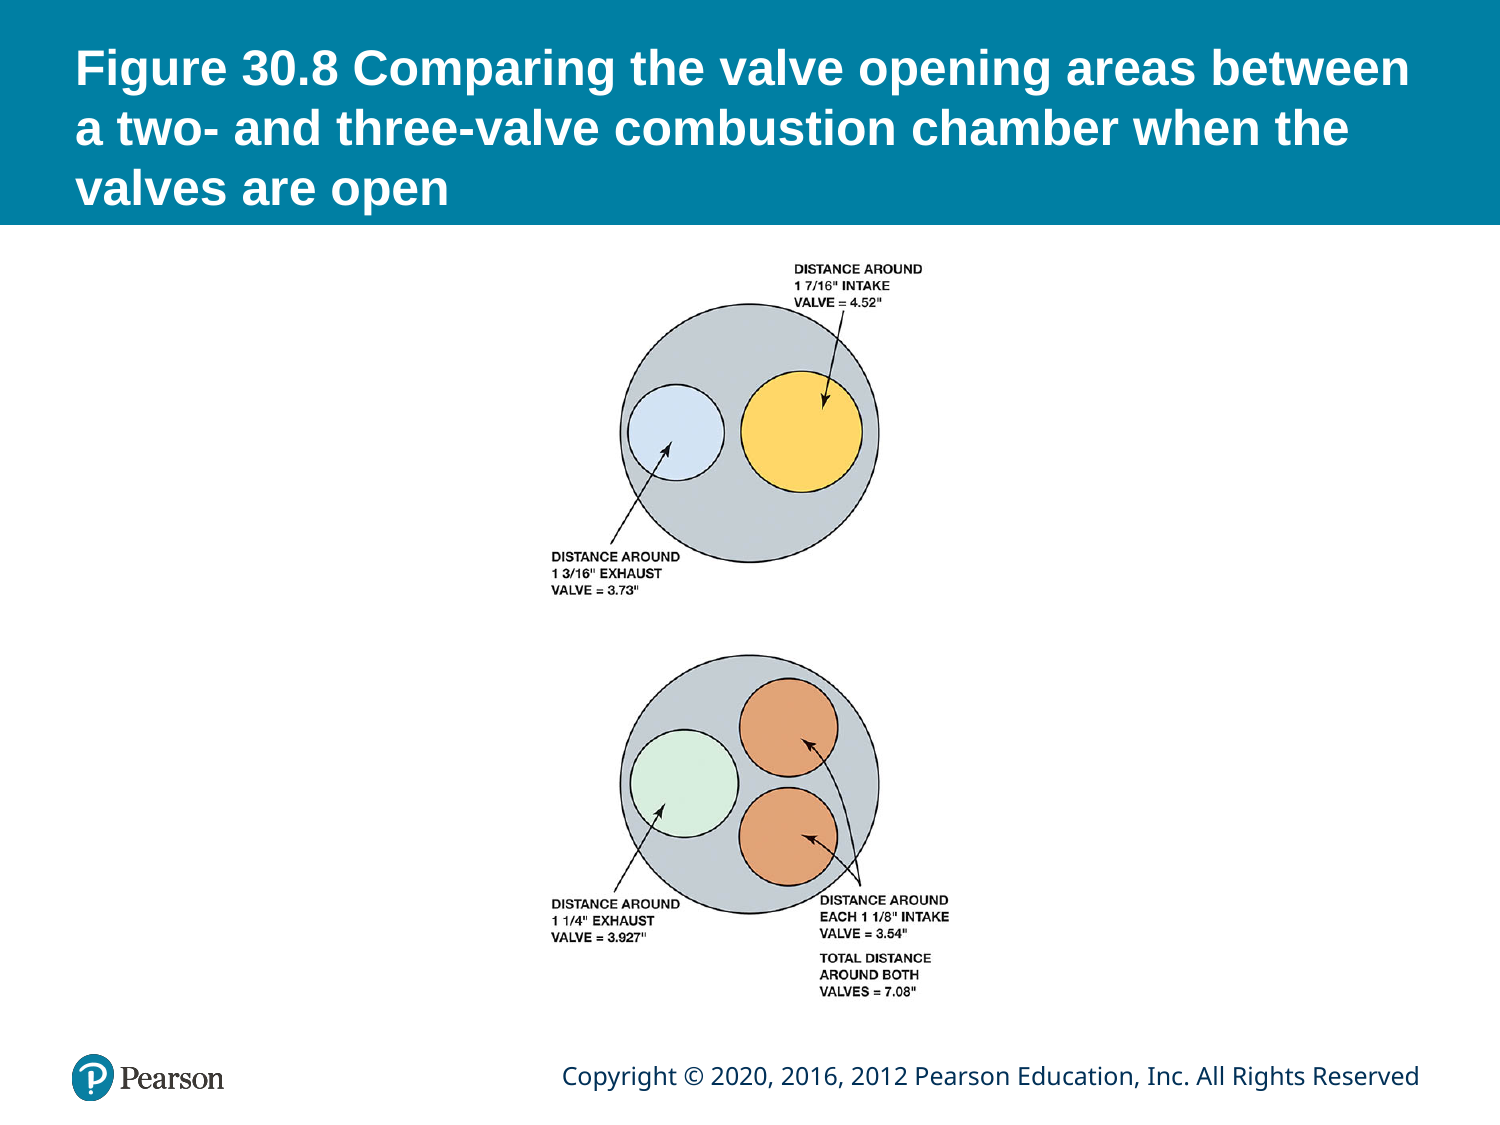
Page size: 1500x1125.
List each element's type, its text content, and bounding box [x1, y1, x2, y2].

picture [72, 1054, 87, 1070]
picture [98, 1054, 224, 1101]
picture [551, 262, 949, 1006]
picture [80, 1063, 106, 1088]
title Figure 30.8 Comparing the valve opening areas between a two- and three-valve combustion chamber when the valves are open [75, 35, 1425, 216]
picture [72, 1088, 83, 1101]
